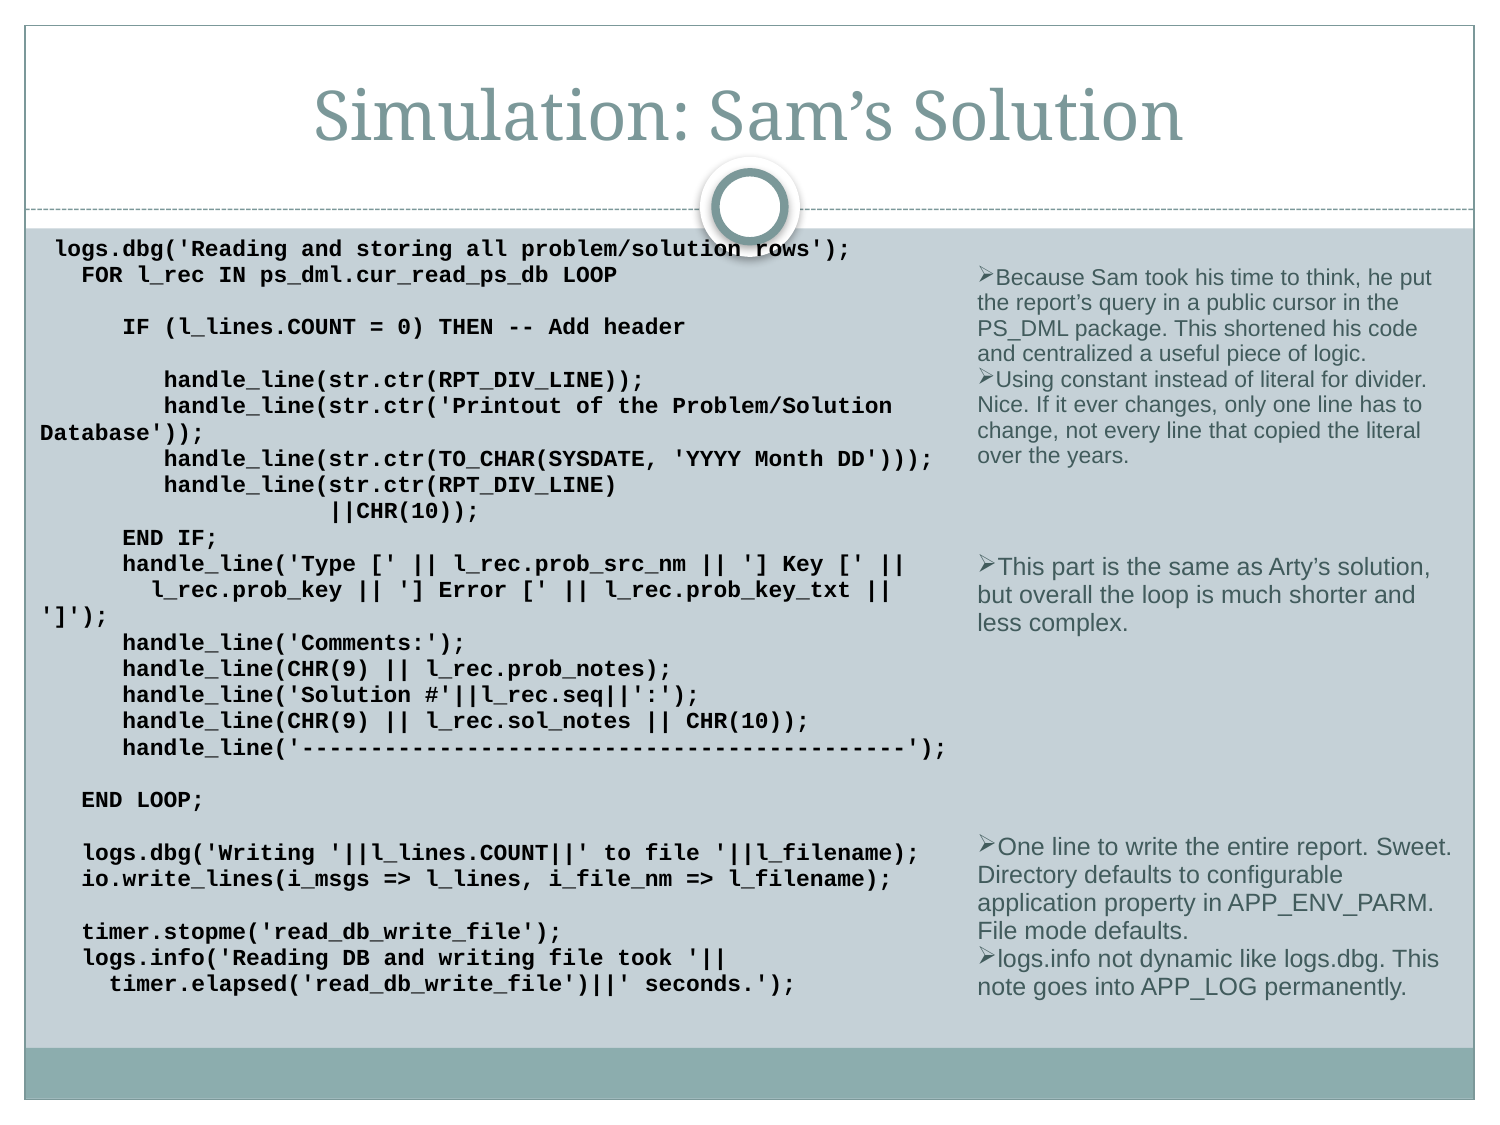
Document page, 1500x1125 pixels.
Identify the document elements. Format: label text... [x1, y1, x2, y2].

table_header logs.dbg('Reading and storing all problem/solution rows'); FOR l_rec IN ps_dml.cur_read_ps_db LOOP IF (l_lines.COUNT = 0) THEN -- Add header handle_line(str.ctr(RPT_DIV_LINE)); handle_line(str.ctr('Printout of the Problem/Solution Database')); handle_line(str.ctr(TO_CHAR(SYSDATE, 'YYYY Month DD'))); handle_line(str.ctr(RPT_DIV_LINE) ||CHR(10)); END IF; handle_line('Type [' || l_rec.prob_src_nm || '] Key [' || l_rec.prob_key || '] Error [' || l_rec.prob_key_txt || ']'); handle_line('Comments:'); handle_line(CHR(9) || l_rec.prob_notes); handle_line('Solution #'||l_rec.seq||':'); handle_line(CHR(9) || l_rec.sol_notes || CHR(10)); handle_line('--------------------------------------------'); END LOOP; logs.dbg('Writing '||l_lines.COUNT||' to file '||l_filename); io.write_lines(i_msgs => l_lines, i_file_nm => l_filename); timer.stopme('read_db_write_file'); logs.info('Reading DB and writing file took '|| timer.elapsed('read_db_write_file')||' seconds.'); [25, 229, 962, 1050]
title Simulation: Sam’s Solution [49, 37, 1450, 162]
table_header Because Sam took his time to think, he put the report’s query in a public cursor in the PS_DML package. This shortened his code and centralized a useful piece of logic. Using constant instead of literal for divider. Nice. If it ever changes, only one line has to change, not every line that copied the literal over the years. This part is the same as Arty’s solution, but overall the loop is much shorter and less complex. One line to write the entire report. Sweet. Directory defaults to configurable application property in APP_ENV_PARM. File mode defaults. logs.info not dynamic like logs.dbg. This note goes into APP_LOG permanently. [962, 229, 1475, 1050]
